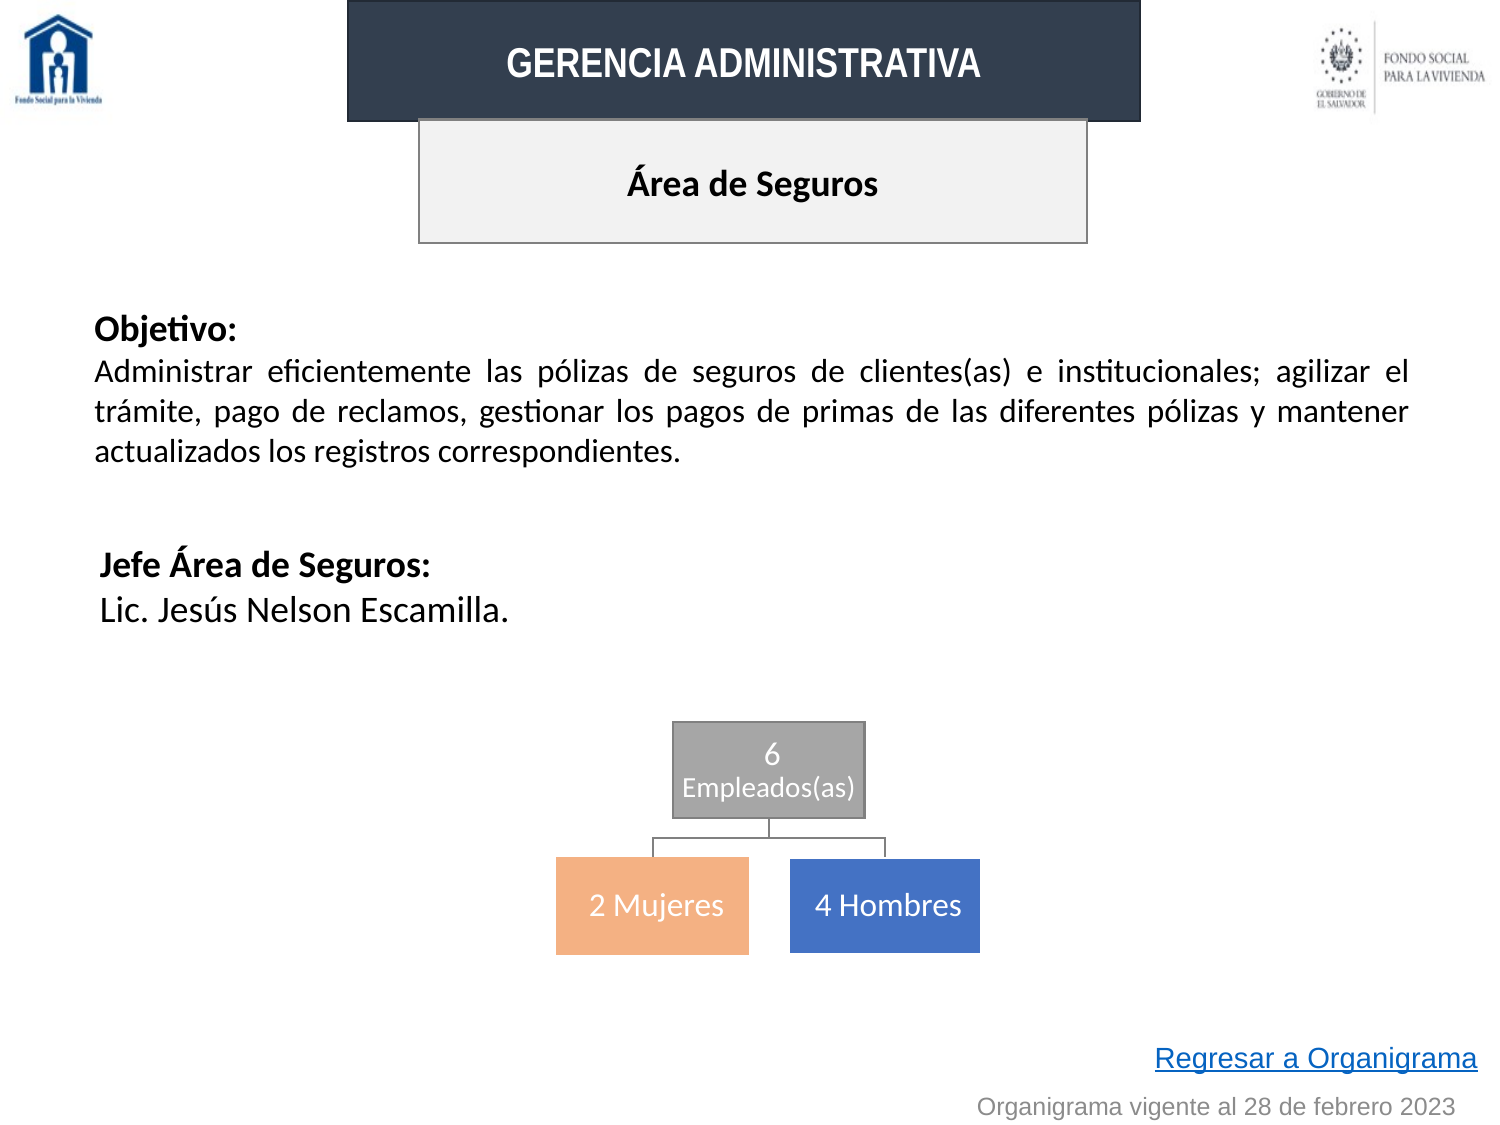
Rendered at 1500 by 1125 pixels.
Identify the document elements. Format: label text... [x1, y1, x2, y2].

text_box Área de Seguros [418, 118, 1088, 244]
text_box Regresar a Organigrama [1139, 1031, 1500, 1075]
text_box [521, 721, 1016, 954]
picture [0, 0, 1500, 1125]
text_box GERENCIA ADMINISTRATIVA [347, 0, 1141, 122]
text_box Objetivo: Administrar eficientemente las pólizas de seguros de clientes(as) e institucionales; agilizar el trámite, pago de reclamos, gestionar los pagos de primas de las diferentes pólizas y mantener actualizados los registros correspondientes. [79, 296, 1427, 477]
footer Organigrama vigente al 28 de febrero 2023 [916, 1075, 1500, 1125]
text_box Jefe Área de Seguros: Lic. Jesús Nelson Escamilla. [76, 532, 591, 638]
